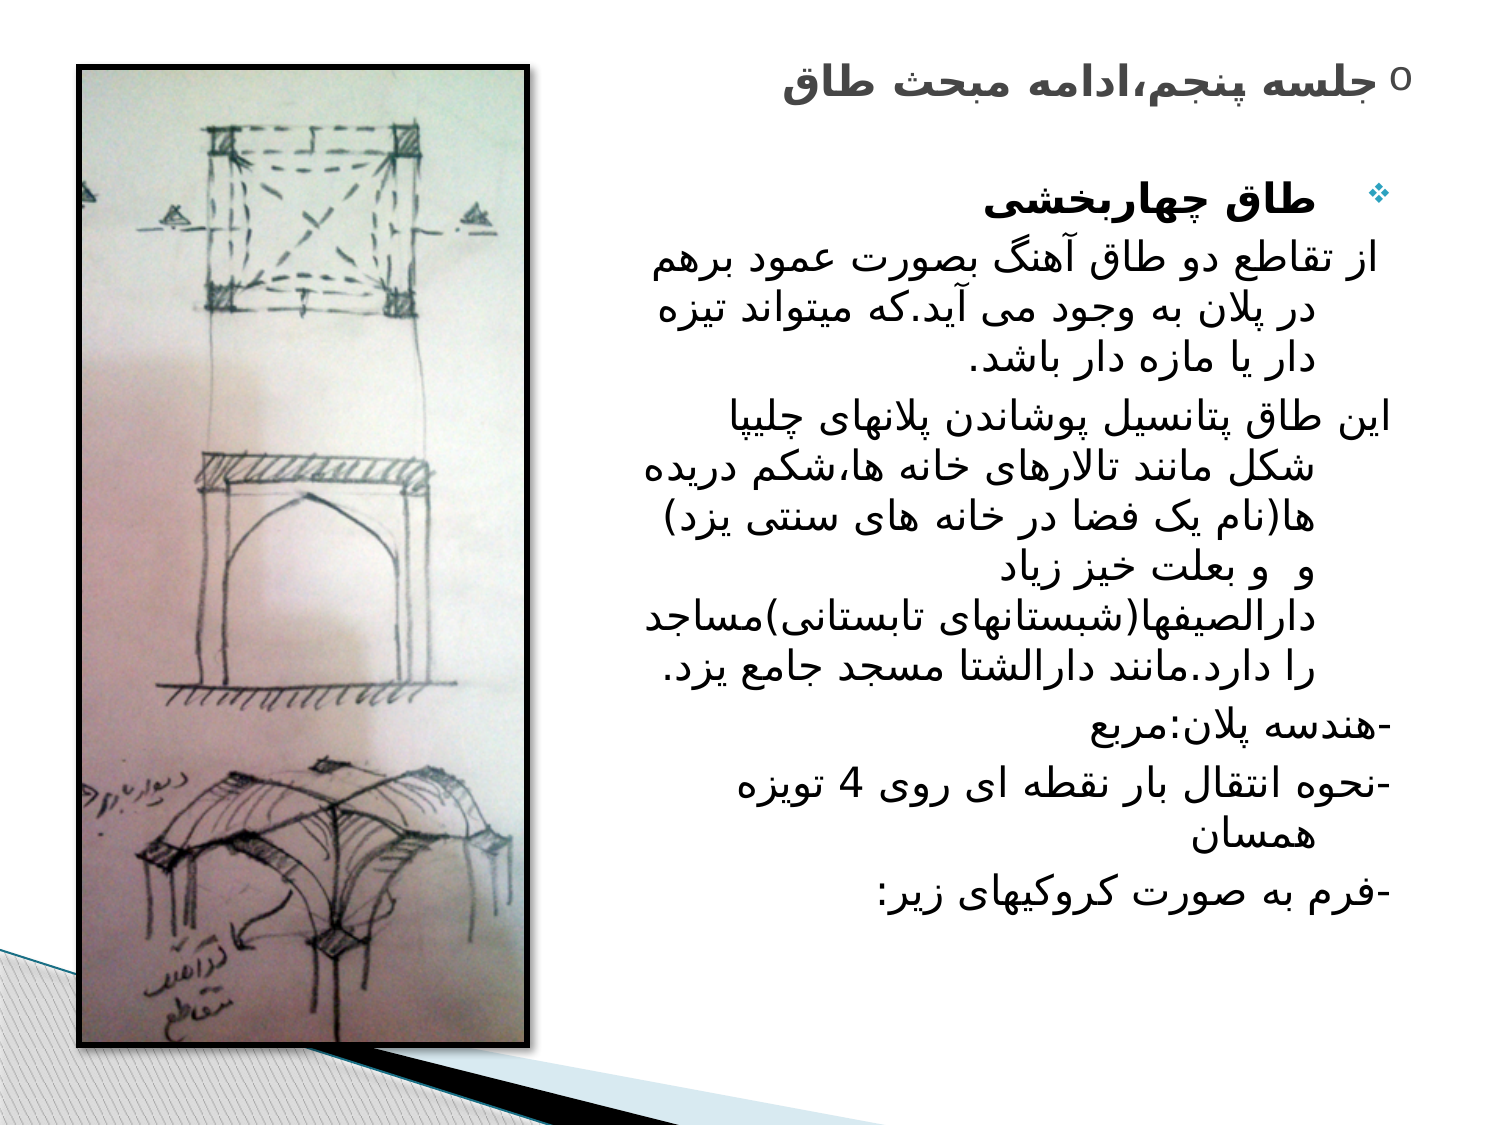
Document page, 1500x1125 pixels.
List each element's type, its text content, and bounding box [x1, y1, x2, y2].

list طاق چهاربخشی از تقاطع دو طاق آهنگ بصورت عمود برهم در پلان به وجود می آید.که میتواند تیزه دار یا مازه دار باشد. این طاق پتانسیل پوشاندن پلانهای چلیپا شکل مانند تالارهای خانه ها،شکم دریده ها(نام یک فضا در خانه های سنتی یزد) و و بعلت خیز زیاد دارالصیفها(شبستانهای تابستانی)مساجد را دارد.مانند دارالشتا مسجد جامع یزد. -هندسه پلان:مربع -نحوه انتقال بار نقطه ای روی 4 تویزه همسان -فرم به صورت کروکیهای زیر: [621, 164, 1425, 986]
picture [81, 70, 525, 1043]
title جلسه پنجم،ادامه مبحث طاق [75, 45, 1425, 164]
